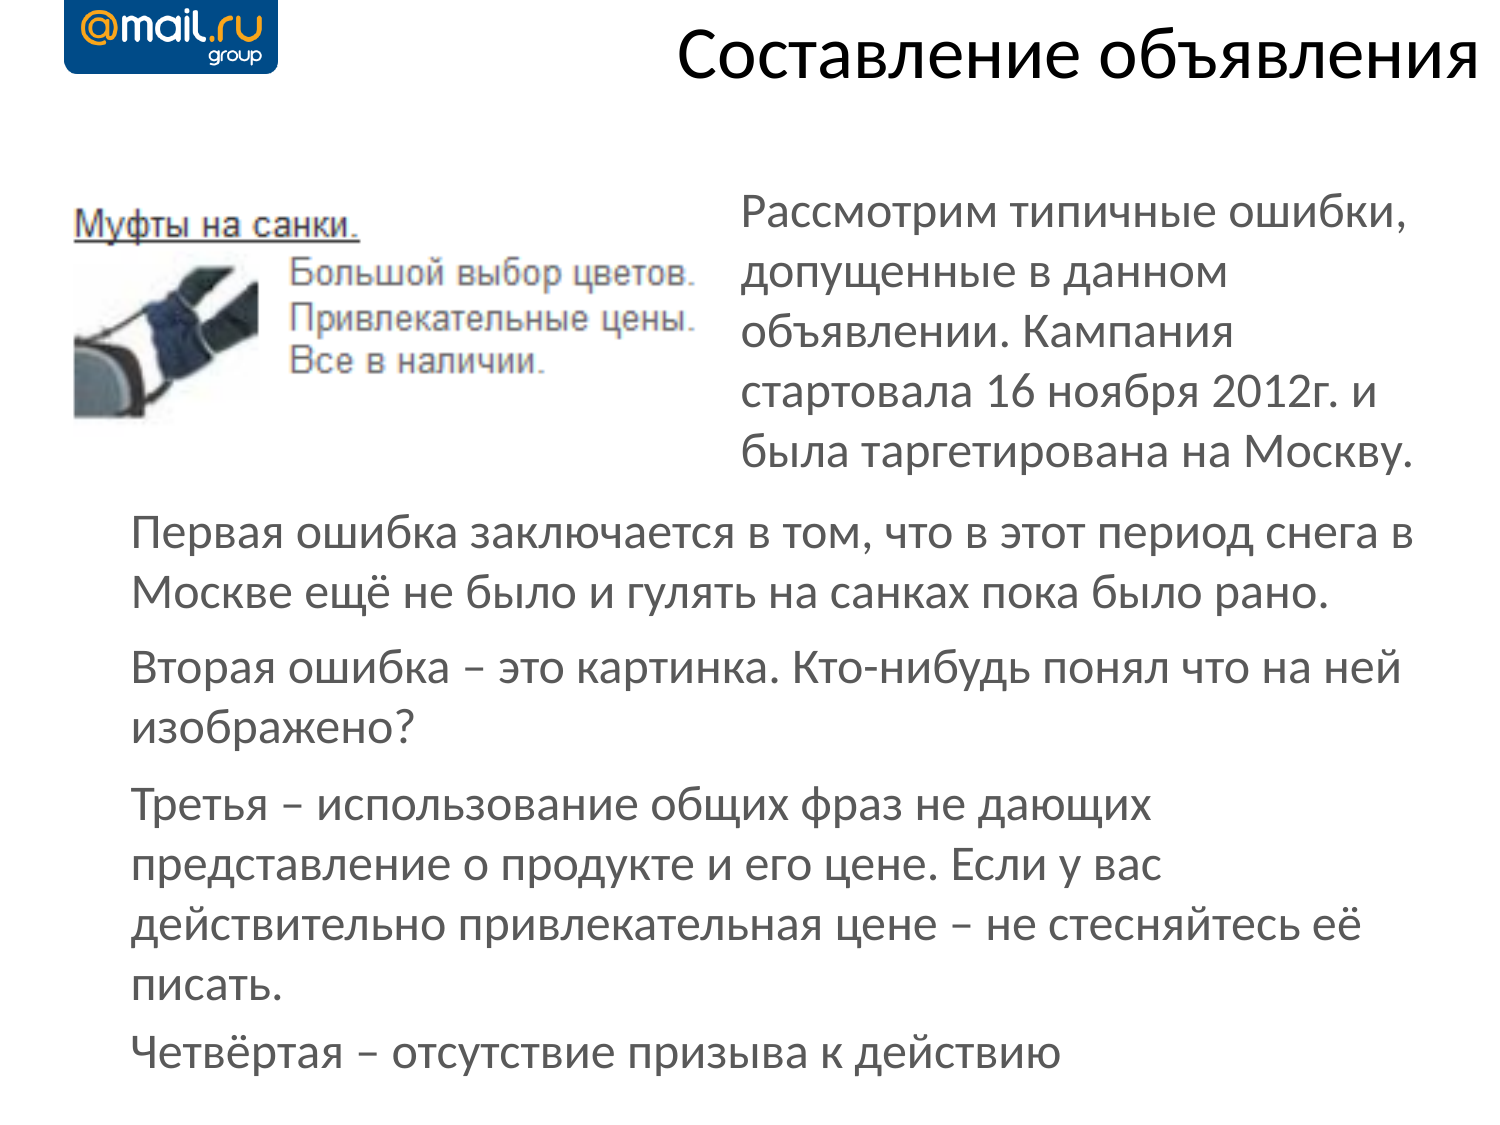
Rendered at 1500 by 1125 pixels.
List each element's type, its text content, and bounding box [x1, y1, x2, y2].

text_box Четвёртая – отсутствие призыва к действию [115, 1011, 1459, 1094]
text_box Третья – использование общих фраз не дающих представление о продукте и его цене. Если у вас действительно привлекательная цене – не стесняйтесь её писать. [115, 763, 1459, 1011]
text_box Первая ошибка заключается в том, что в этот период снега в Москве ещё не было и гулять на санках пока было рано. [115, 491, 1459, 626]
text_box Вторая ошибка – это картинка. Кто-нибудь понял что на ней изображено? [115, 626, 1459, 763]
text_box Рассмотрим типичные ошибки, допущенные в данном объявлении. Кампания стартовала 16 ноября 2012г. и была таргетирована на Москву. [725, 170, 1459, 491]
picture [64, 0, 278, 74]
text_box Составление объявления [539, 1, 1497, 96]
picture [58, 184, 732, 445]
